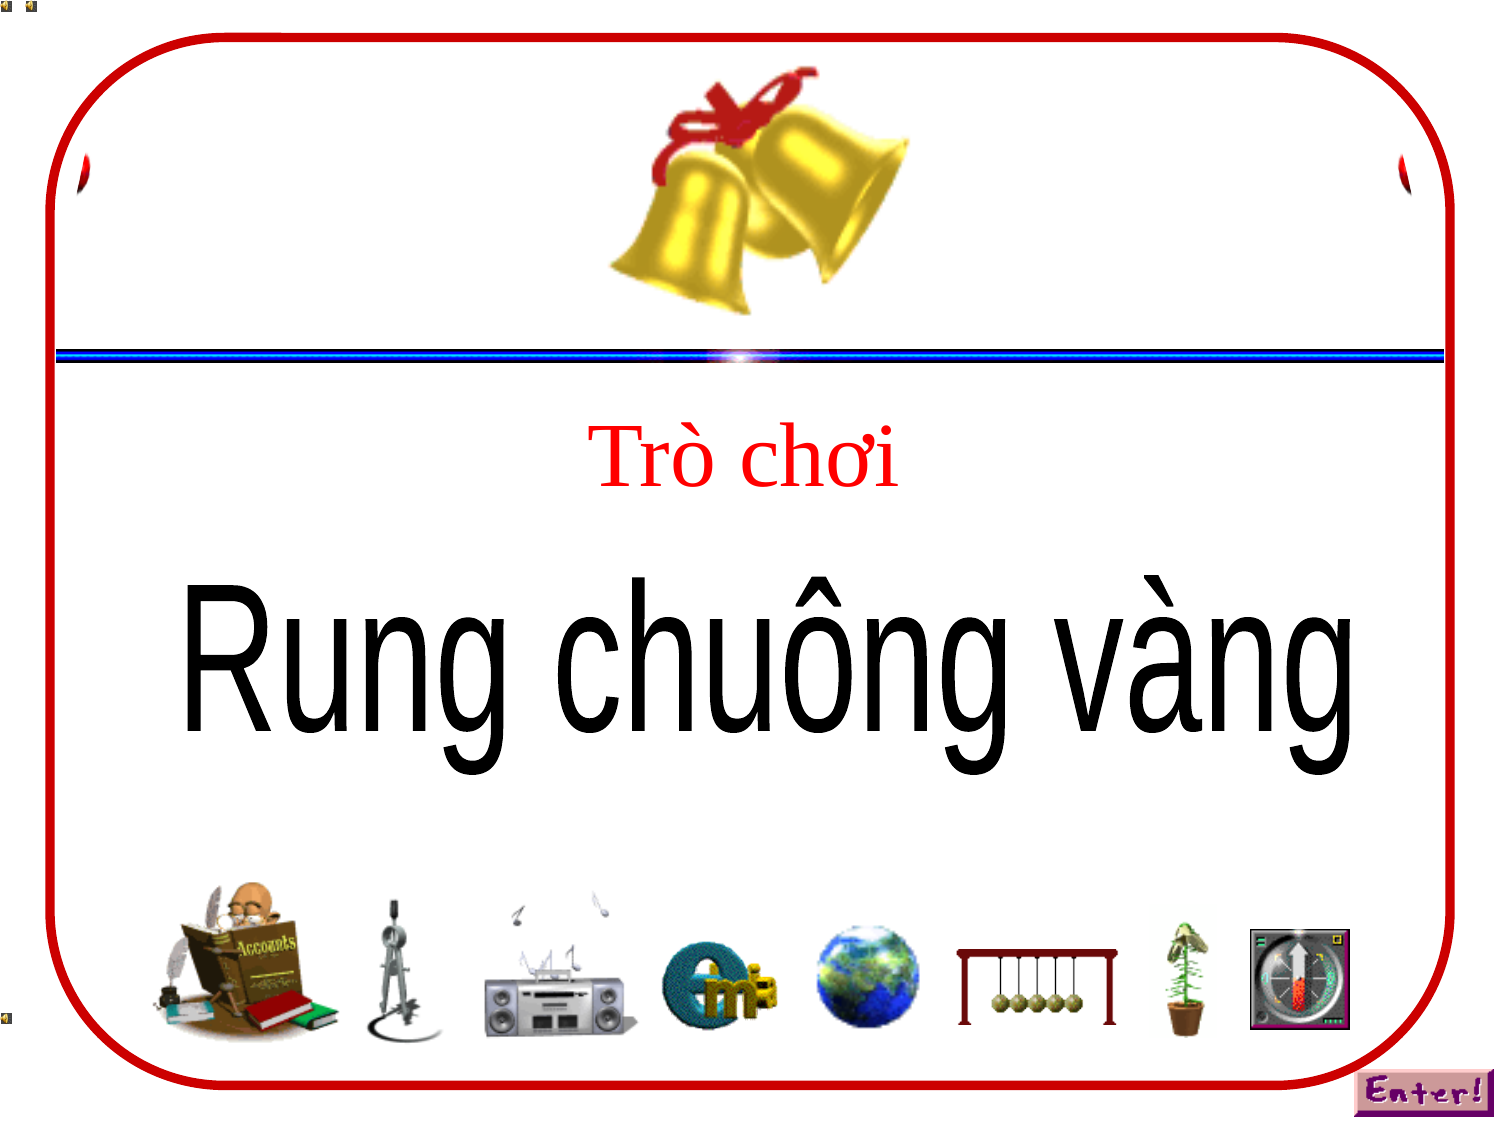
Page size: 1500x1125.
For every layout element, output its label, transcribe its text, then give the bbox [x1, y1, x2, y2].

text_box [49, 185, 1451, 1086]
picture [24, 0, 38, 13]
picture [0, 0, 13, 13]
picture [1354, 1069, 1494, 1117]
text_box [56, 49, 1444, 363]
picture [0, 1012, 13, 1026]
text_box [164, 37, 1335, 48]
text_box Trò chơi [174, 387, 1313, 513]
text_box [145, 880, 1351, 1051]
